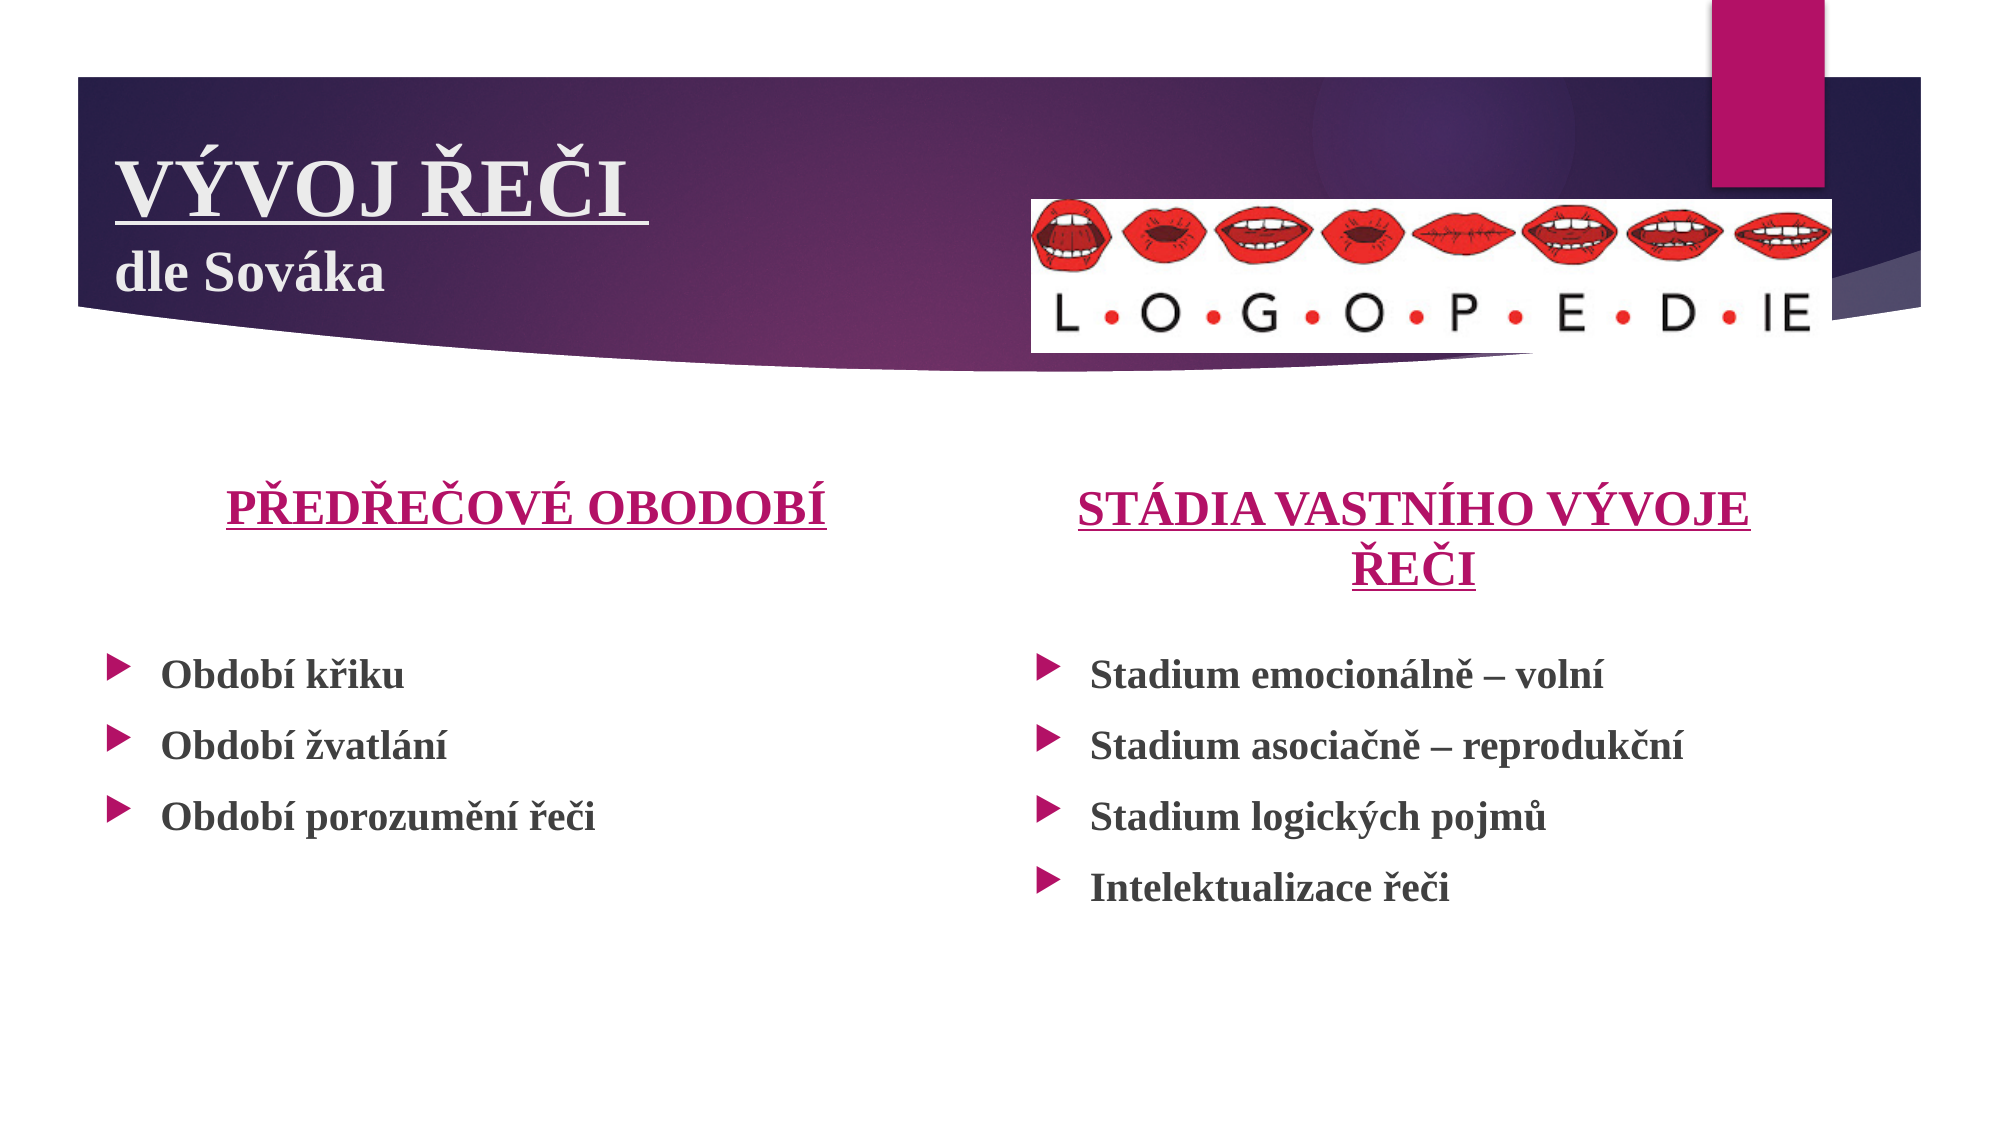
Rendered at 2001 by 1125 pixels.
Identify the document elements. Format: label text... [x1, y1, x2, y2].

picture [1031, 198, 1832, 353]
list Období křiku Období žvatlání Období porozumění řeči [89, 639, 981, 988]
list PŘEDŘEČOVÉ OBODOBÍ [71, 393, 981, 543]
title VÝVOJ ŘEČI dle Sováka [99, 159, 1627, 276]
list Stadium emocionálně – volní Stadium asociačně – reprodukční Stadium logických pojmů Intelektualizace řeči [1018, 639, 1810, 988]
list STÁDIA VASTNÍHO VÝVOJE ŘEČI [1018, 393, 1810, 604]
